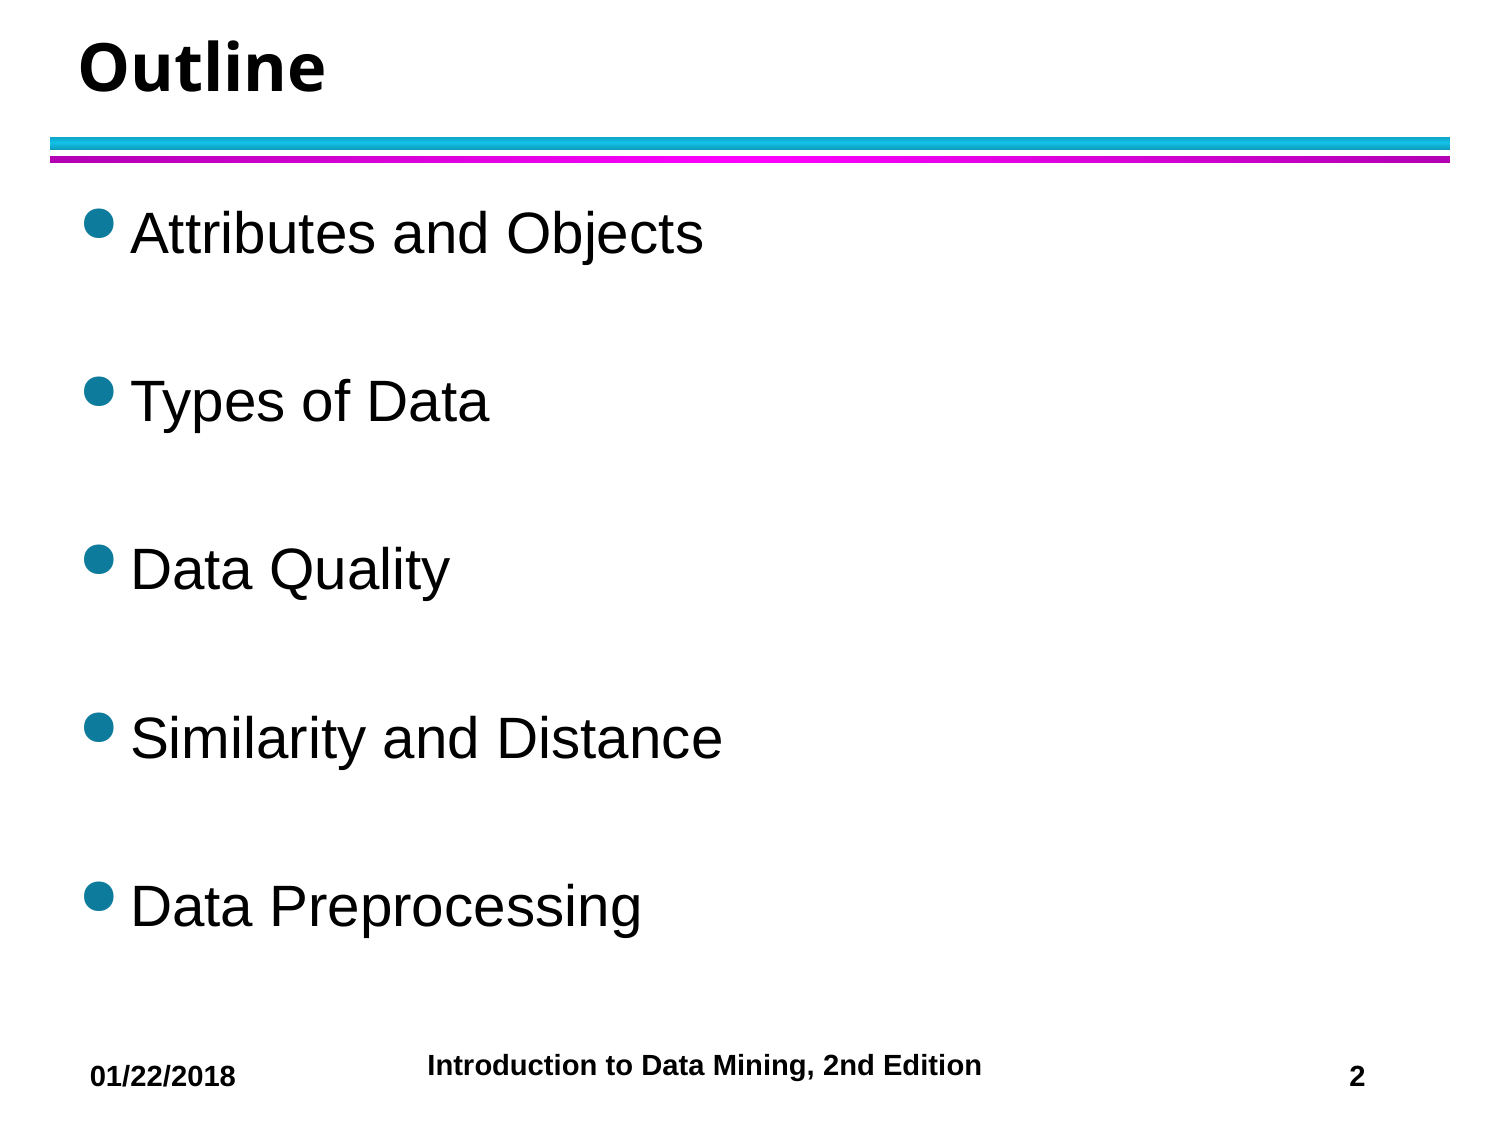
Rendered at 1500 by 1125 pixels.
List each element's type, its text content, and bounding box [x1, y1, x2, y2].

title Outline [62, 24, 1421, 113]
list Attributes and Objects Types of Data Data Quality Similarity and Distance Data Preprocessing [67, 187, 1432, 1038]
